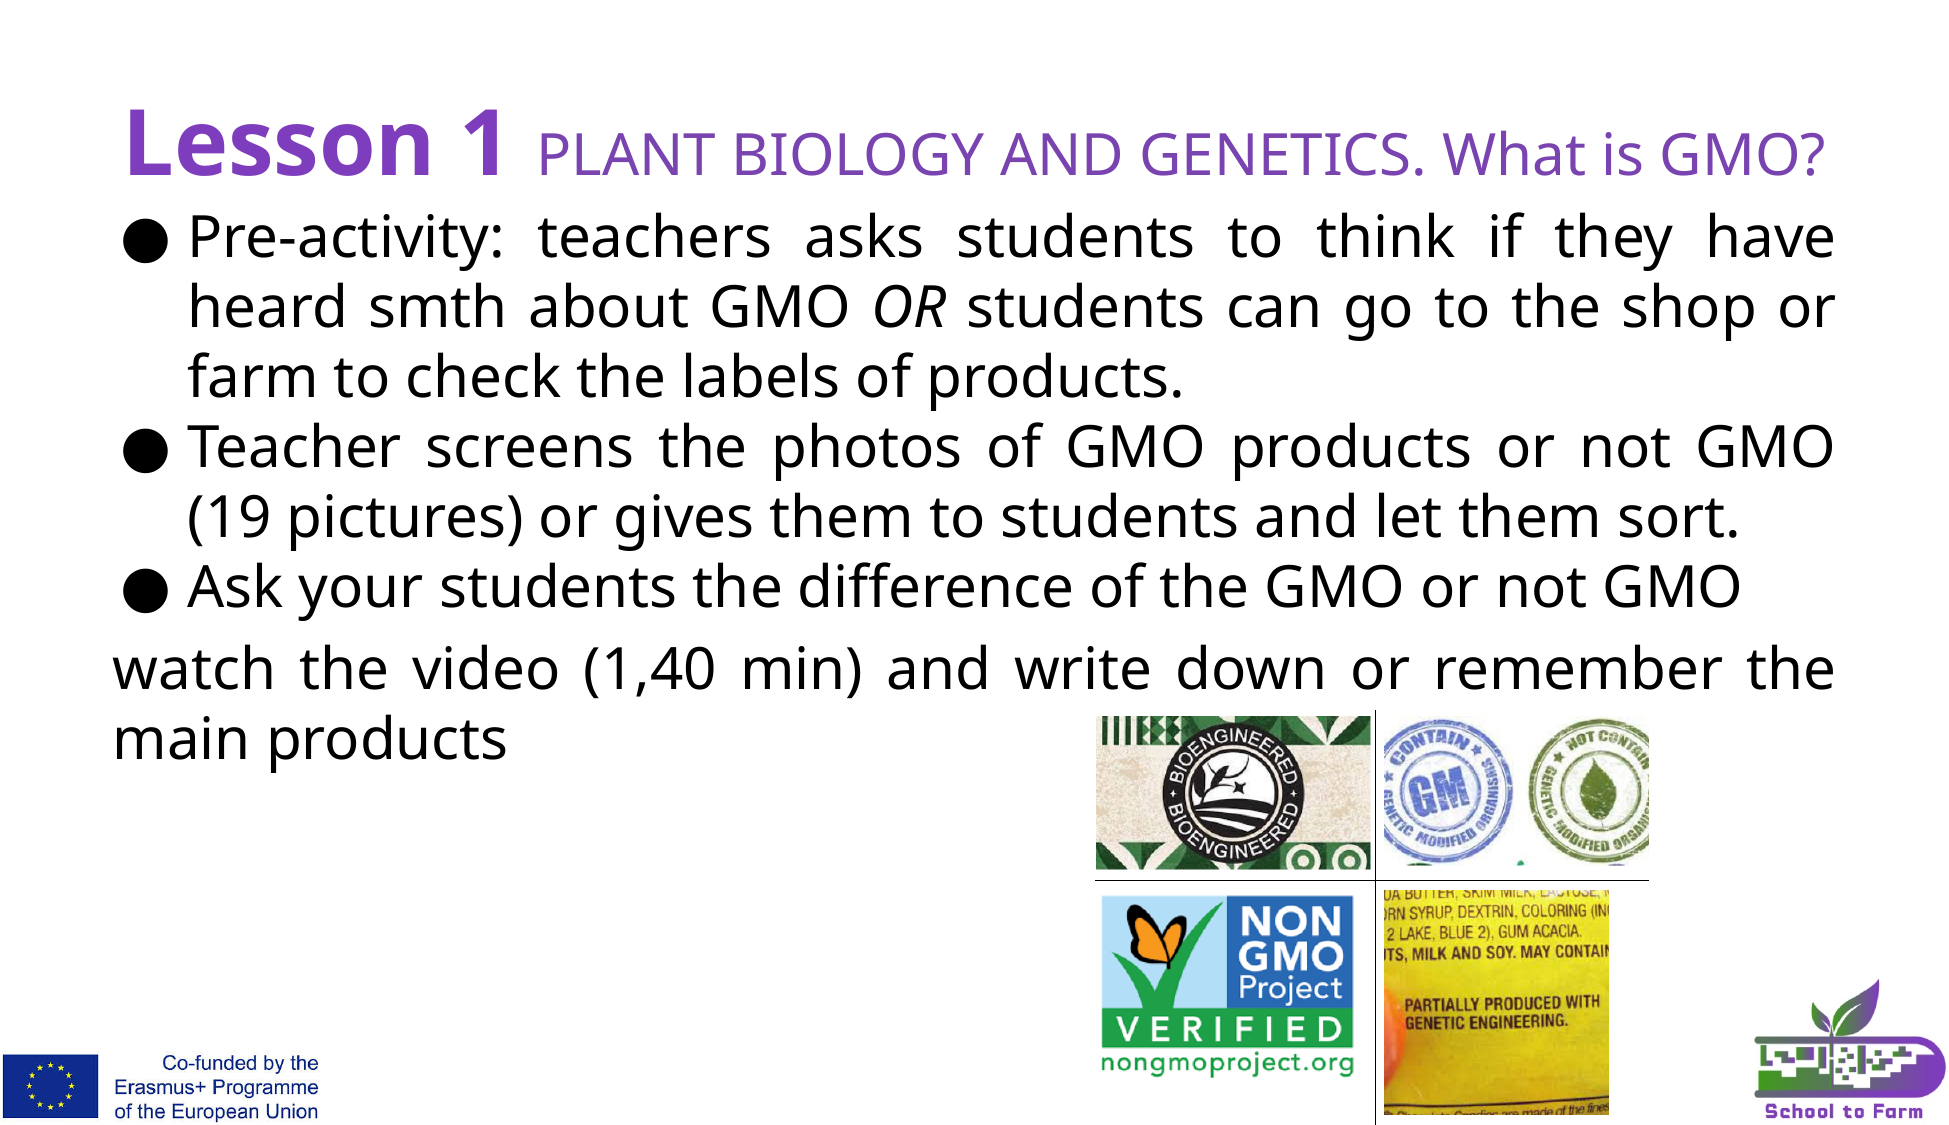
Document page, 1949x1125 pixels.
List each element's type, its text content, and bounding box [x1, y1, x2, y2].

picture [1094, 710, 1649, 1125]
picture [0, 1051, 321, 1125]
list Pre-activity: teachers asks students to think if they have heard smth about GMO OR students can go to the shop or farm to check the labels of products. Teacher screens the photos of GMO products or not GMO (19 pictures) or gives them to students and let them sort. Ask your students the difference of the GMO or not GMO watch the video (1,40 min) and write down or remember the main products [97, 191, 1852, 934]
picture [1752, 976, 1949, 1125]
title Lesson 1 PLANT BIOLOGY AND GENETICS. What is GMO? [97, 45, 1852, 191]
